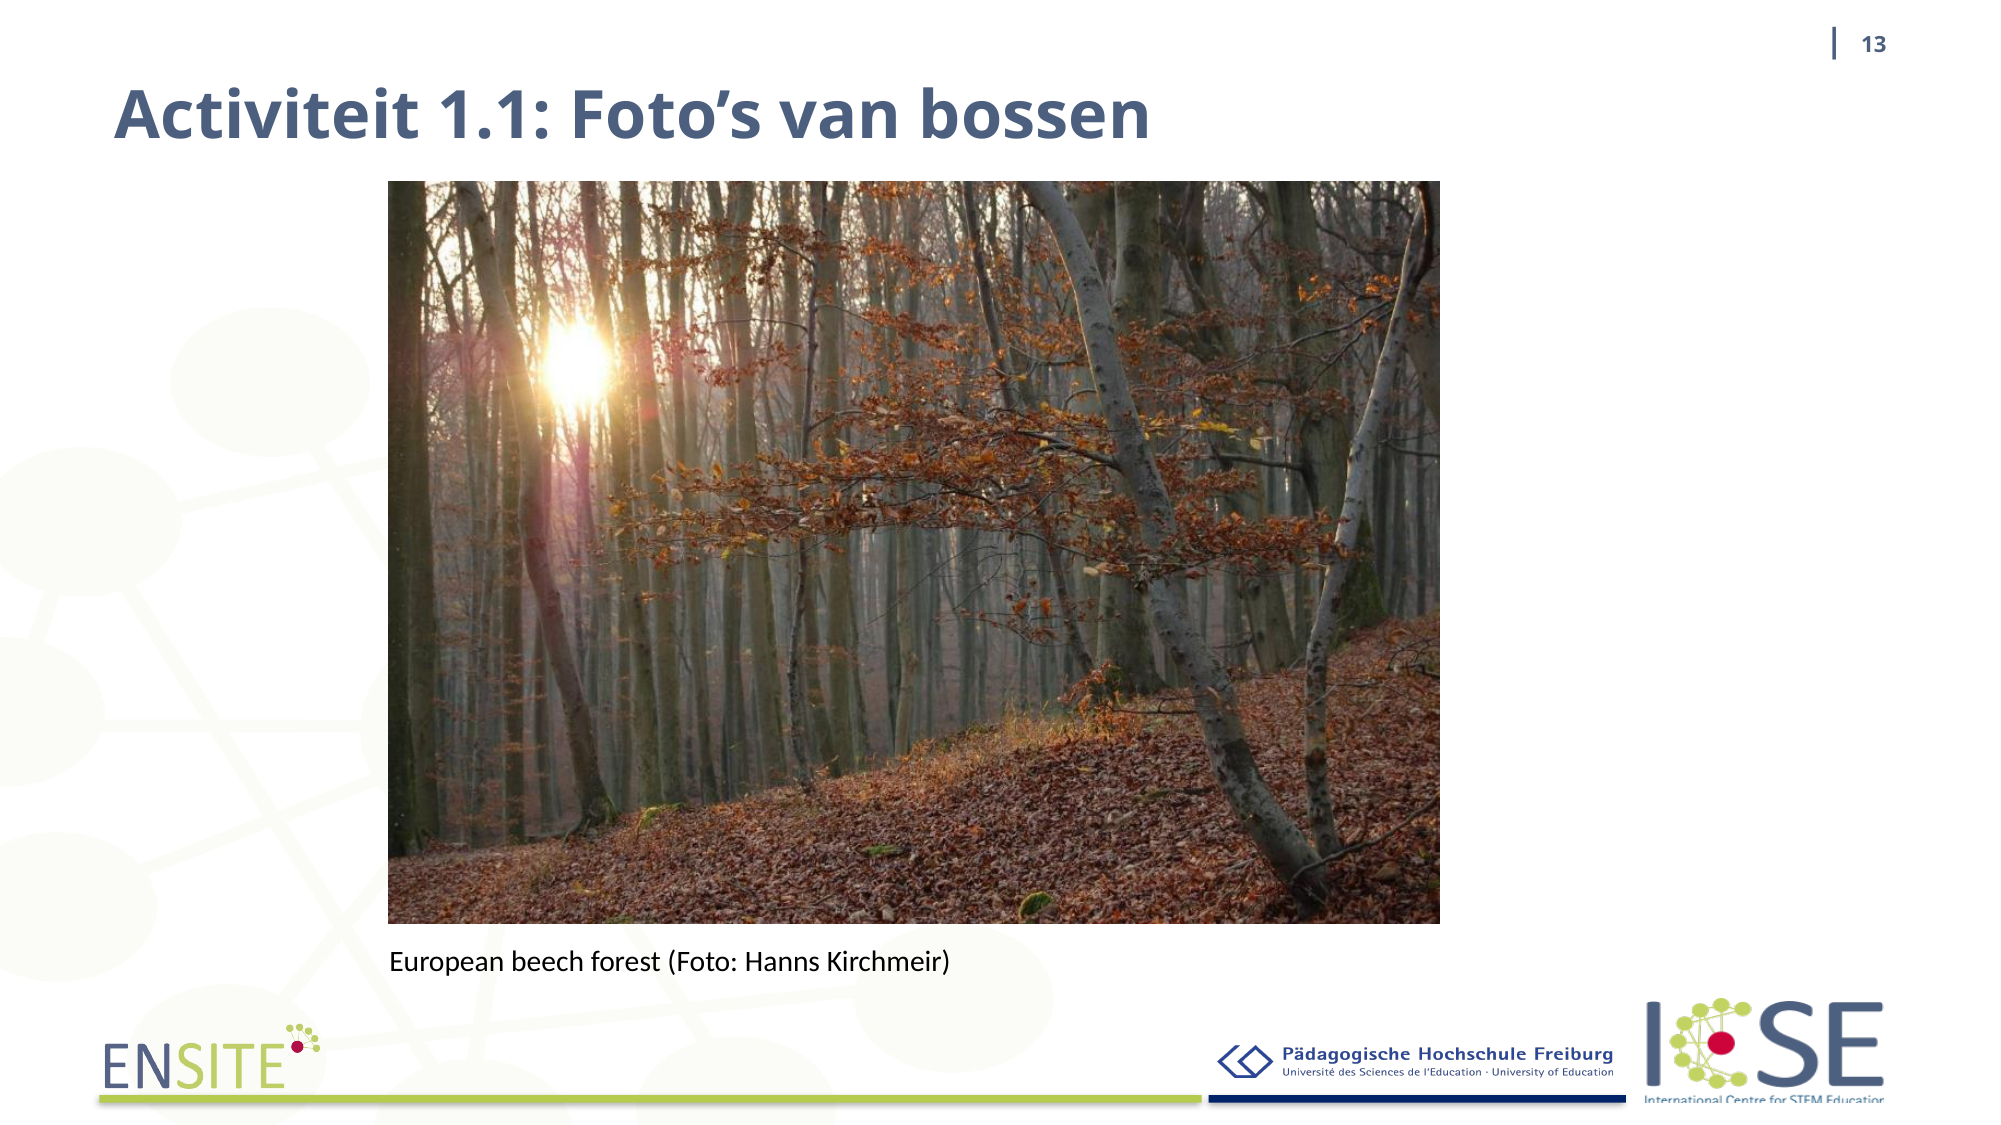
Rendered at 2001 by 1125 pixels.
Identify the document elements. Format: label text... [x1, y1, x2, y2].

slide_number | 13 [1772, 9, 1902, 69]
picture [1217, 1045, 1613, 1078]
title Activiteit 1.1: Foto’s van bossen [99, 58, 1900, 165]
list European beech forest (Foto: Hanns Kirchmeir) [374, 934, 1751, 986]
picture [99, 1017, 320, 1113]
picture [387, 181, 1440, 924]
